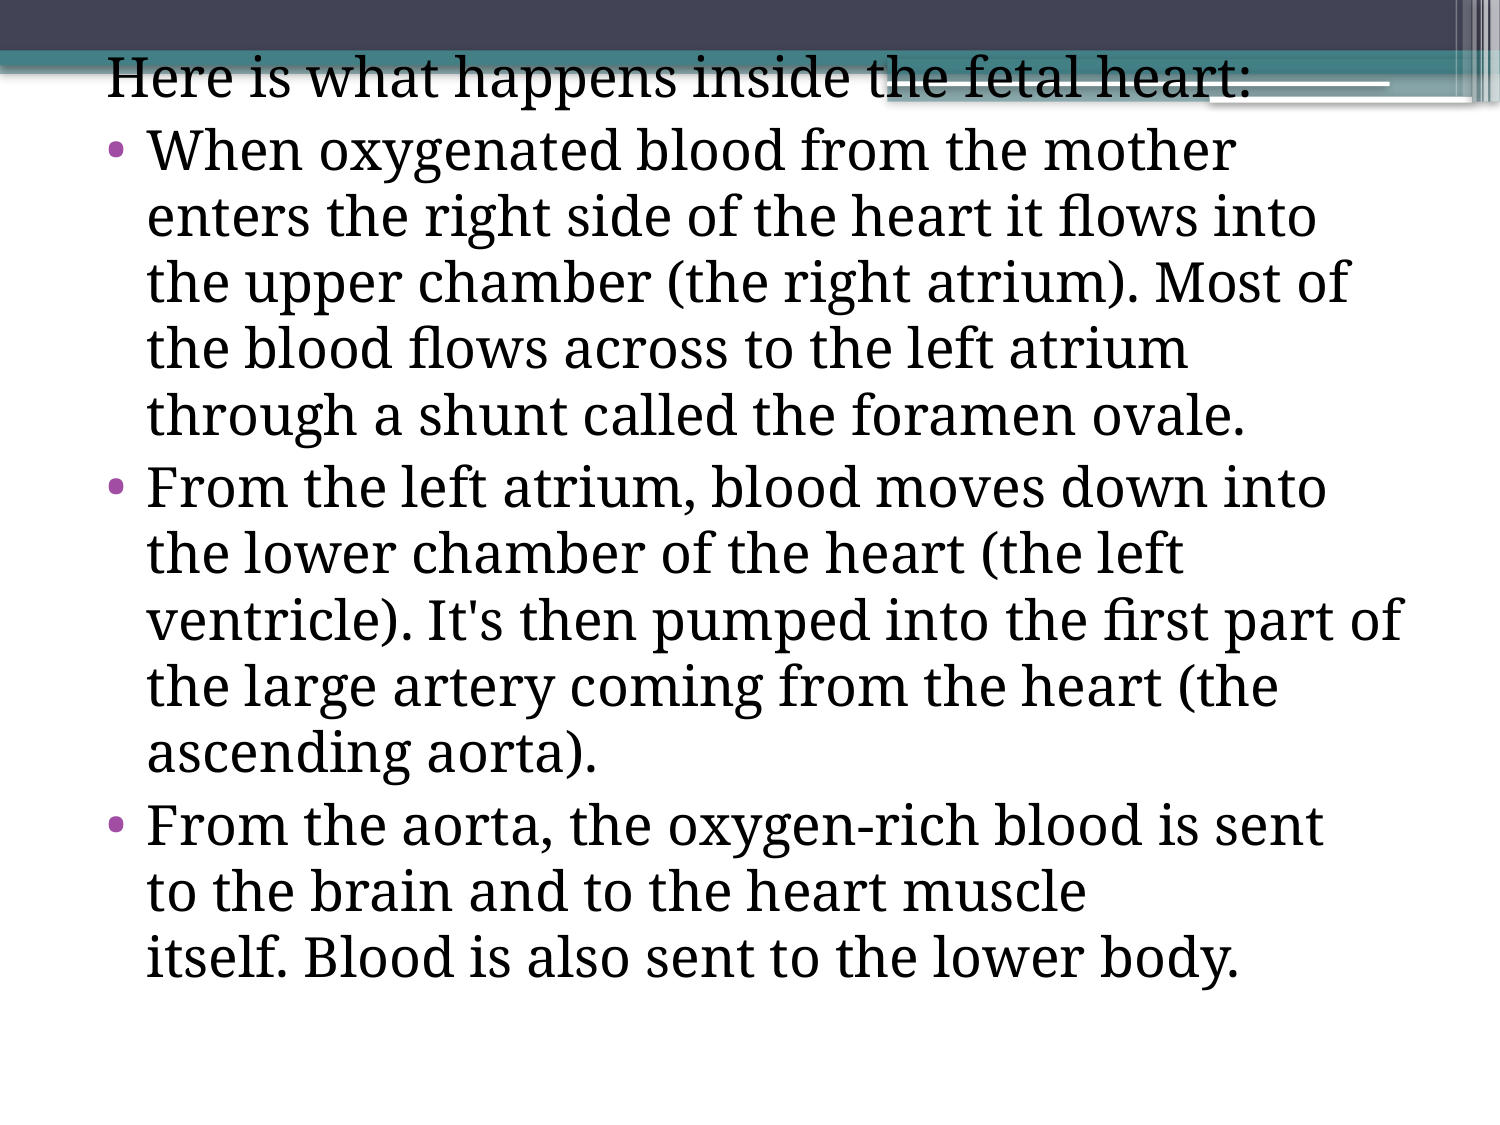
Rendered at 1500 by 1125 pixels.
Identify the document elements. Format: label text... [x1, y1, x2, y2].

list Here is what happens inside the fetal heart: When oxygenated blood from the mother enters the right side of the heart it flows into the upper chamber (the right atrium). Most of the blood flows across to the left atrium through a shunt called the foramen ovale. From the left atrium, blood moves down into the lower chamber of the heart (the left ventricle). It's then pumped into the first part of the large artery coming from the heart (the ascending aorta). From the aorta, the oxygen-rich blood is sent to the brain and to the heart muscle itself. Blood is also sent to the lower body. [75, 35, 1425, 1005]
